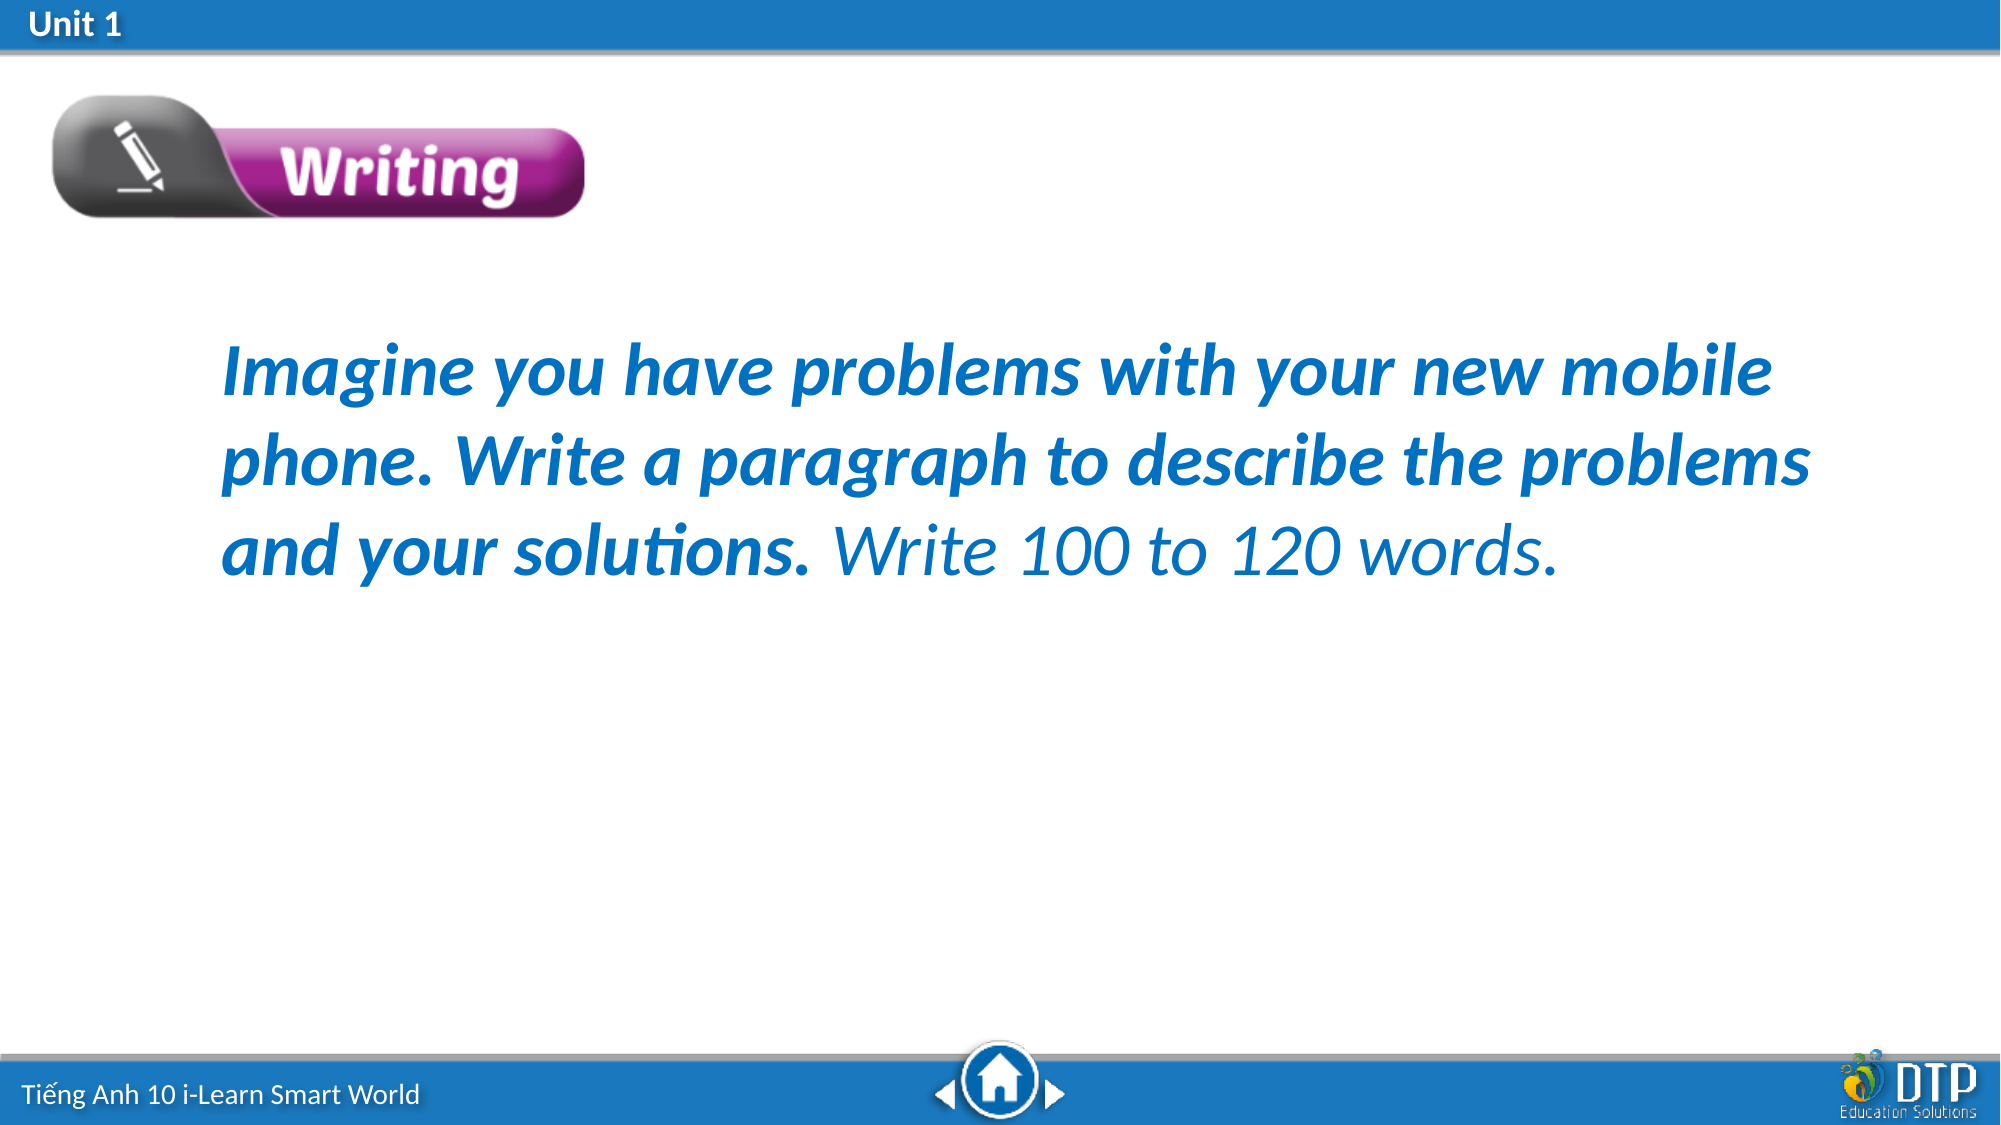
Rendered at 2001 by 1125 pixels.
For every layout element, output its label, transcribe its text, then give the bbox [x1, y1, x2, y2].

text_box Imagine you have problems with your new mobile phone. Write a paragraph to describe the problems and your solutions. Write 100 to 120 words. [206, 313, 1866, 598]
picture [0, 0, 2001, 1125]
